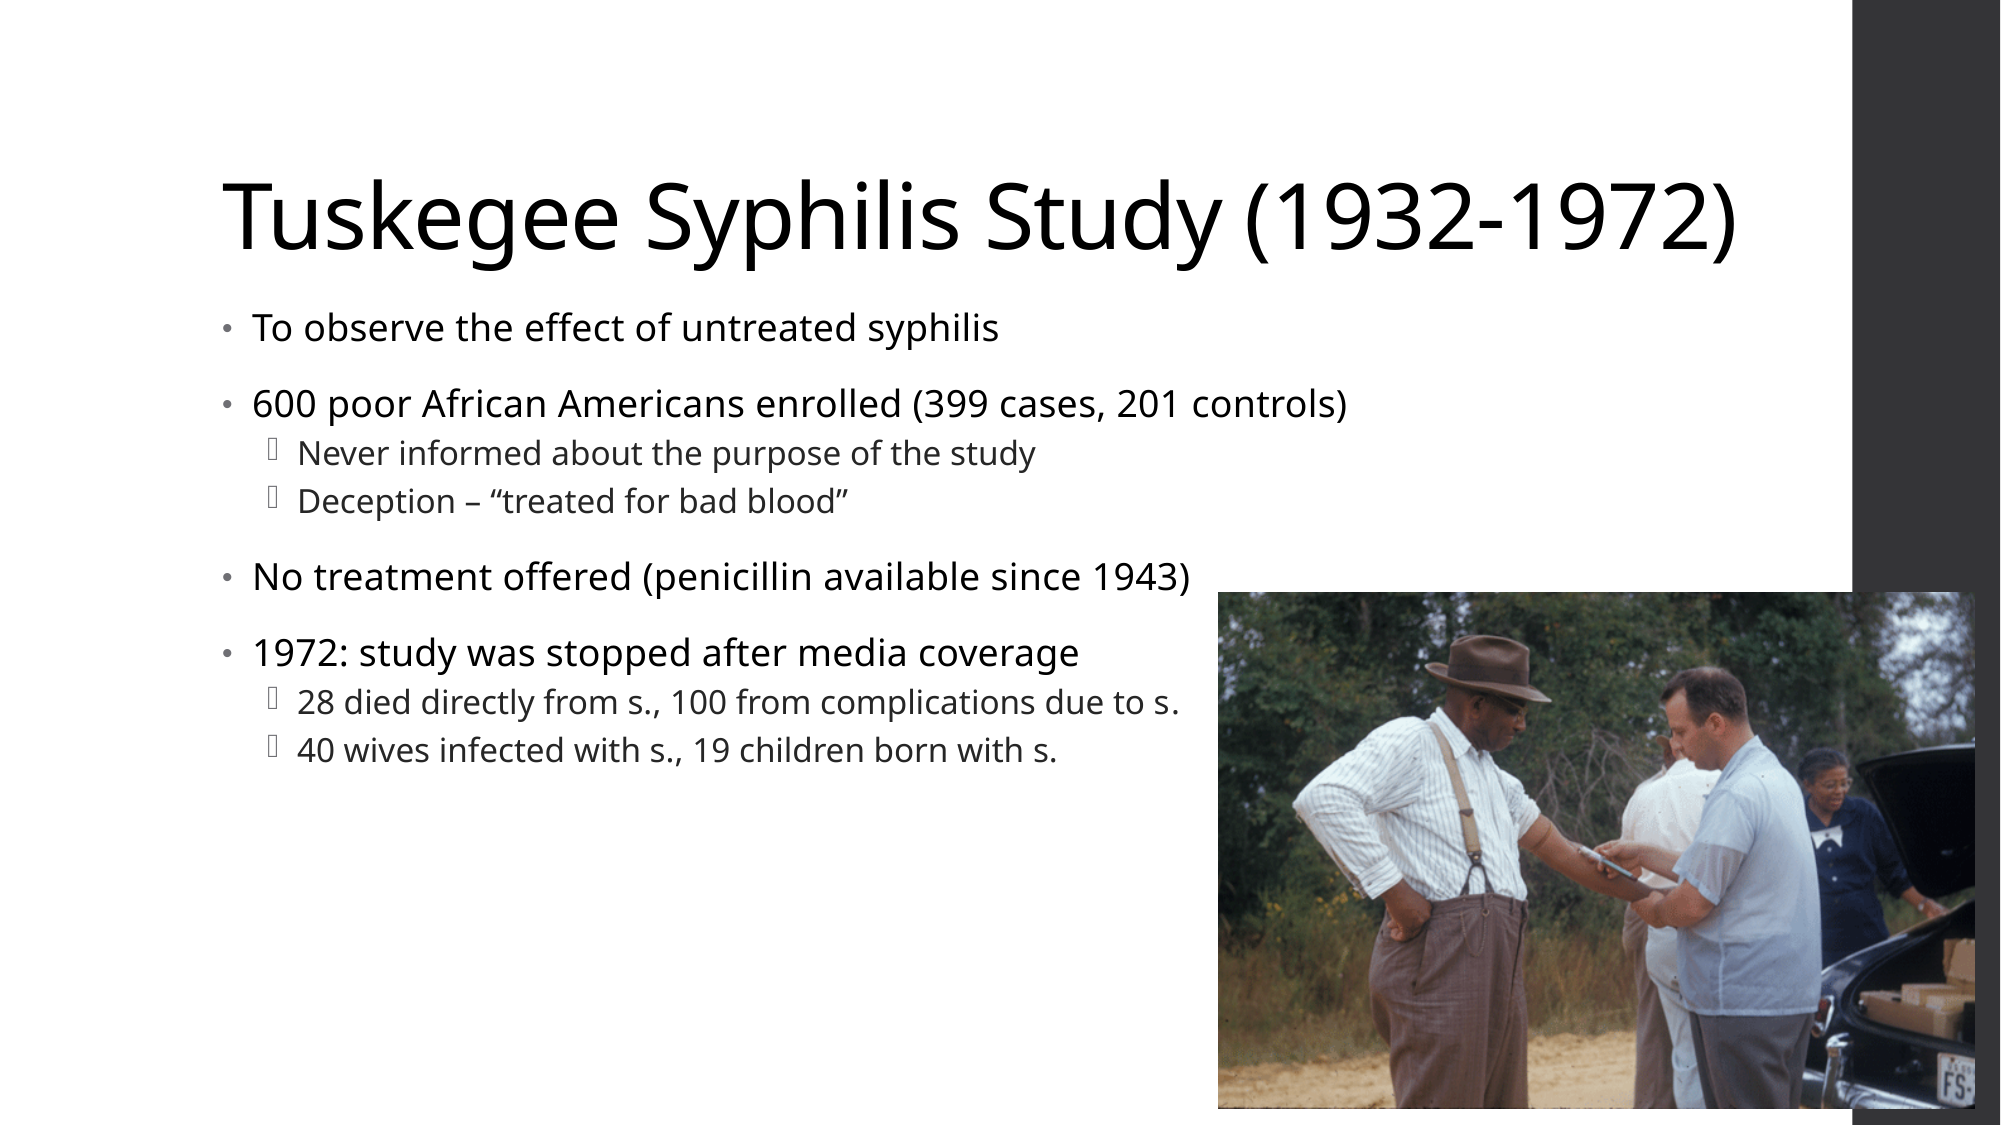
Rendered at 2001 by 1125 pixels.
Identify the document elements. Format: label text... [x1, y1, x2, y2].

title Tuskegee Syphilis Study (1932-1972) [206, 60, 1797, 278]
picture [1217, 592, 1975, 1109]
list To observe the effect of untreated syphilis 600 poor African Americans enrolled (399 cases, 201 controls) Never informed about the purpose of the study Deception – “treated for bad blood” No treatment offered (penicillin available since 1943) 1972: study was stopped after media coverage 28 died directly from s., 100 from complications due to s. 40 wives infected with s., 19 children born with s. [206, 299, 1617, 1014]
